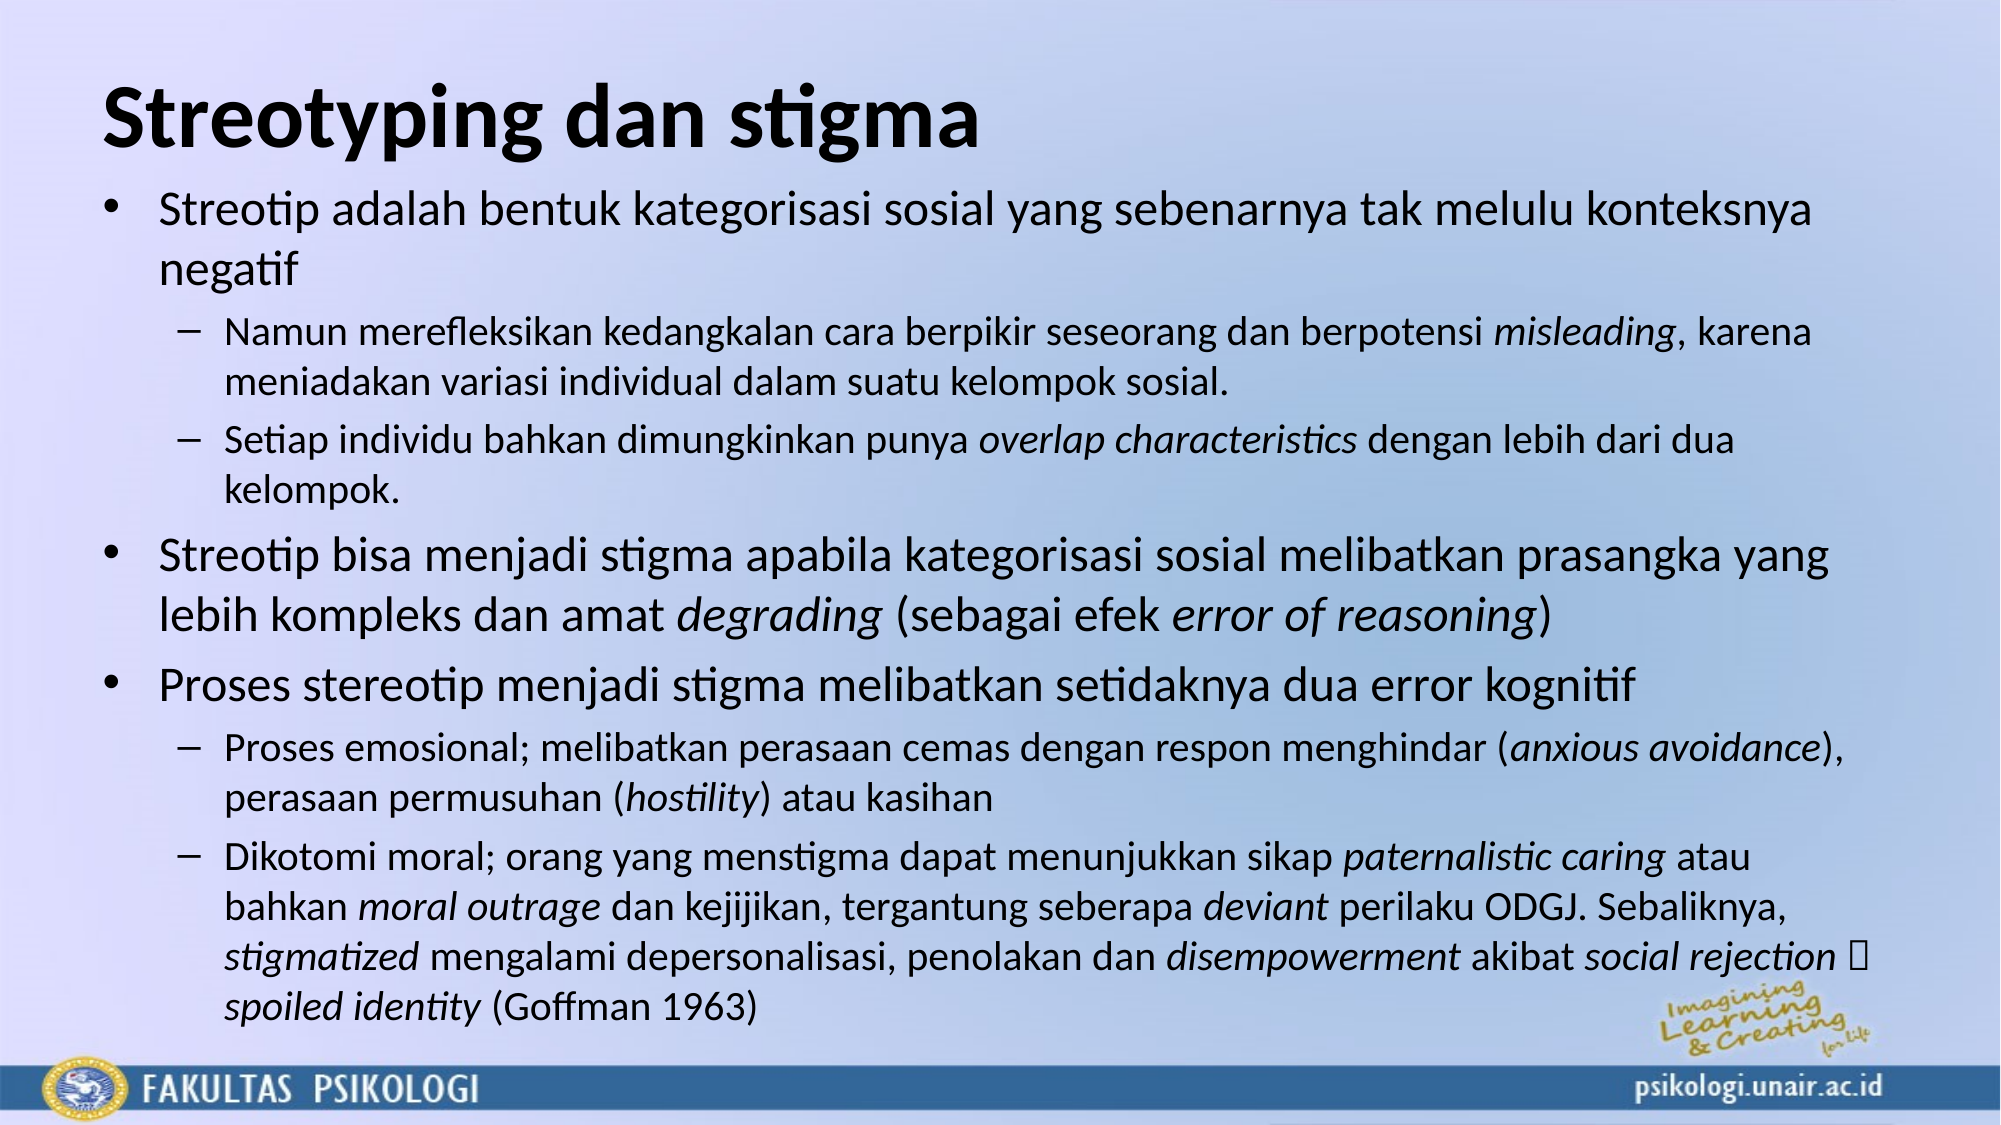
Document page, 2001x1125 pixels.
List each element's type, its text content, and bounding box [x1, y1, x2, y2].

picture [0, 0, 2001, 1125]
title Streotyping dan stigma [87, 31, 1888, 167]
list Streotip adalah bentuk kategorisasi sosial yang sebenarnya tak melulu konteksnya negatif Namun merefleksikan kedangkalan cara berpikir seseorang dan berpotensi misleading, karena meniadakan variasi individual dalam suatu kelompok sosial. Setiap individu bahkan dimungkinkan punya overlap characteristics dengan lebih dari dua kelompok. Streotip bisa menjadi stigma apabila kategorisasi sosial melibatkan prasangka yang lebih kompleks dan amat degrading (sebagai efek error of reasoning) Proses stereotip menjadi stigma melibatkan setidaknya dua error kognitif Proses emosional; melibatkan perasaan cemas dengan respon menghindar (anxious avoidance), perasaan permusuhan (hostility) atau kasihan Dikotomi moral; orang yang menstigma dapat menunjukkan sikap paternalistic caring atau bahkan moral outrage dan kejijikan, tergantung seberapa deviant perilaku ODGJ. Sebaliknya, stigmatized mengalami depersonalisasi, penolakan dan disempowerment akibat social rejection  spoiled identity (Goffman 1963) [87, 167, 1888, 910]
